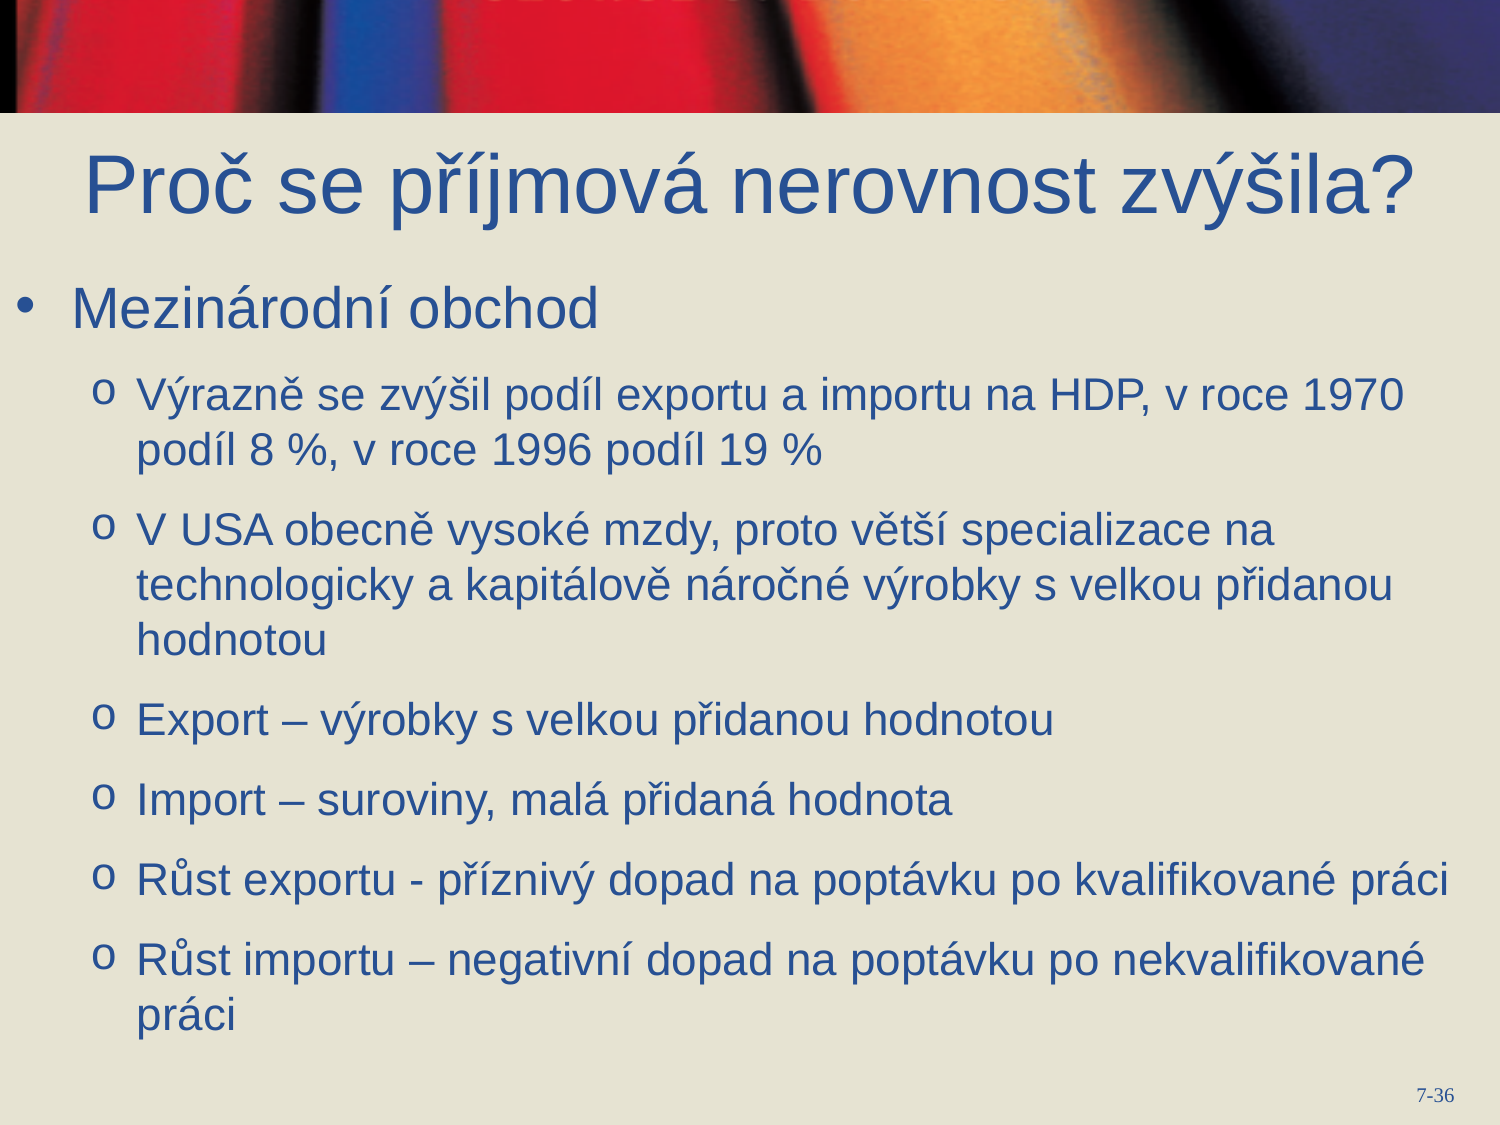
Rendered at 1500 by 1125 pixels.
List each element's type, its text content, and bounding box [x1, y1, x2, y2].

list Mezinárodní obchod Výrazně se zvýšil podíl exportu a importu na HDP, v roce 1970 podíl 8 %, v roce 1996 podíl 19 % V USA obecně vysoké mzdy, proto větší specializace na technologicky a kapitálově náročné výrobky s velkou přidanou hodnotou Export – výrobky s velkou přidanou hodnotou Import – suroviny, malá přidaná hodnota Růst exportu - příznivý dopad na poptávku po kvalifikované práci Růst importu – negativní dopad na poptávku po nekvalifikované práci [0, 262, 1500, 1125]
picture [0, 0, 1500, 112]
title Proč se příjmová nerovnost zvýšila? [0, 112, 1500, 238]
